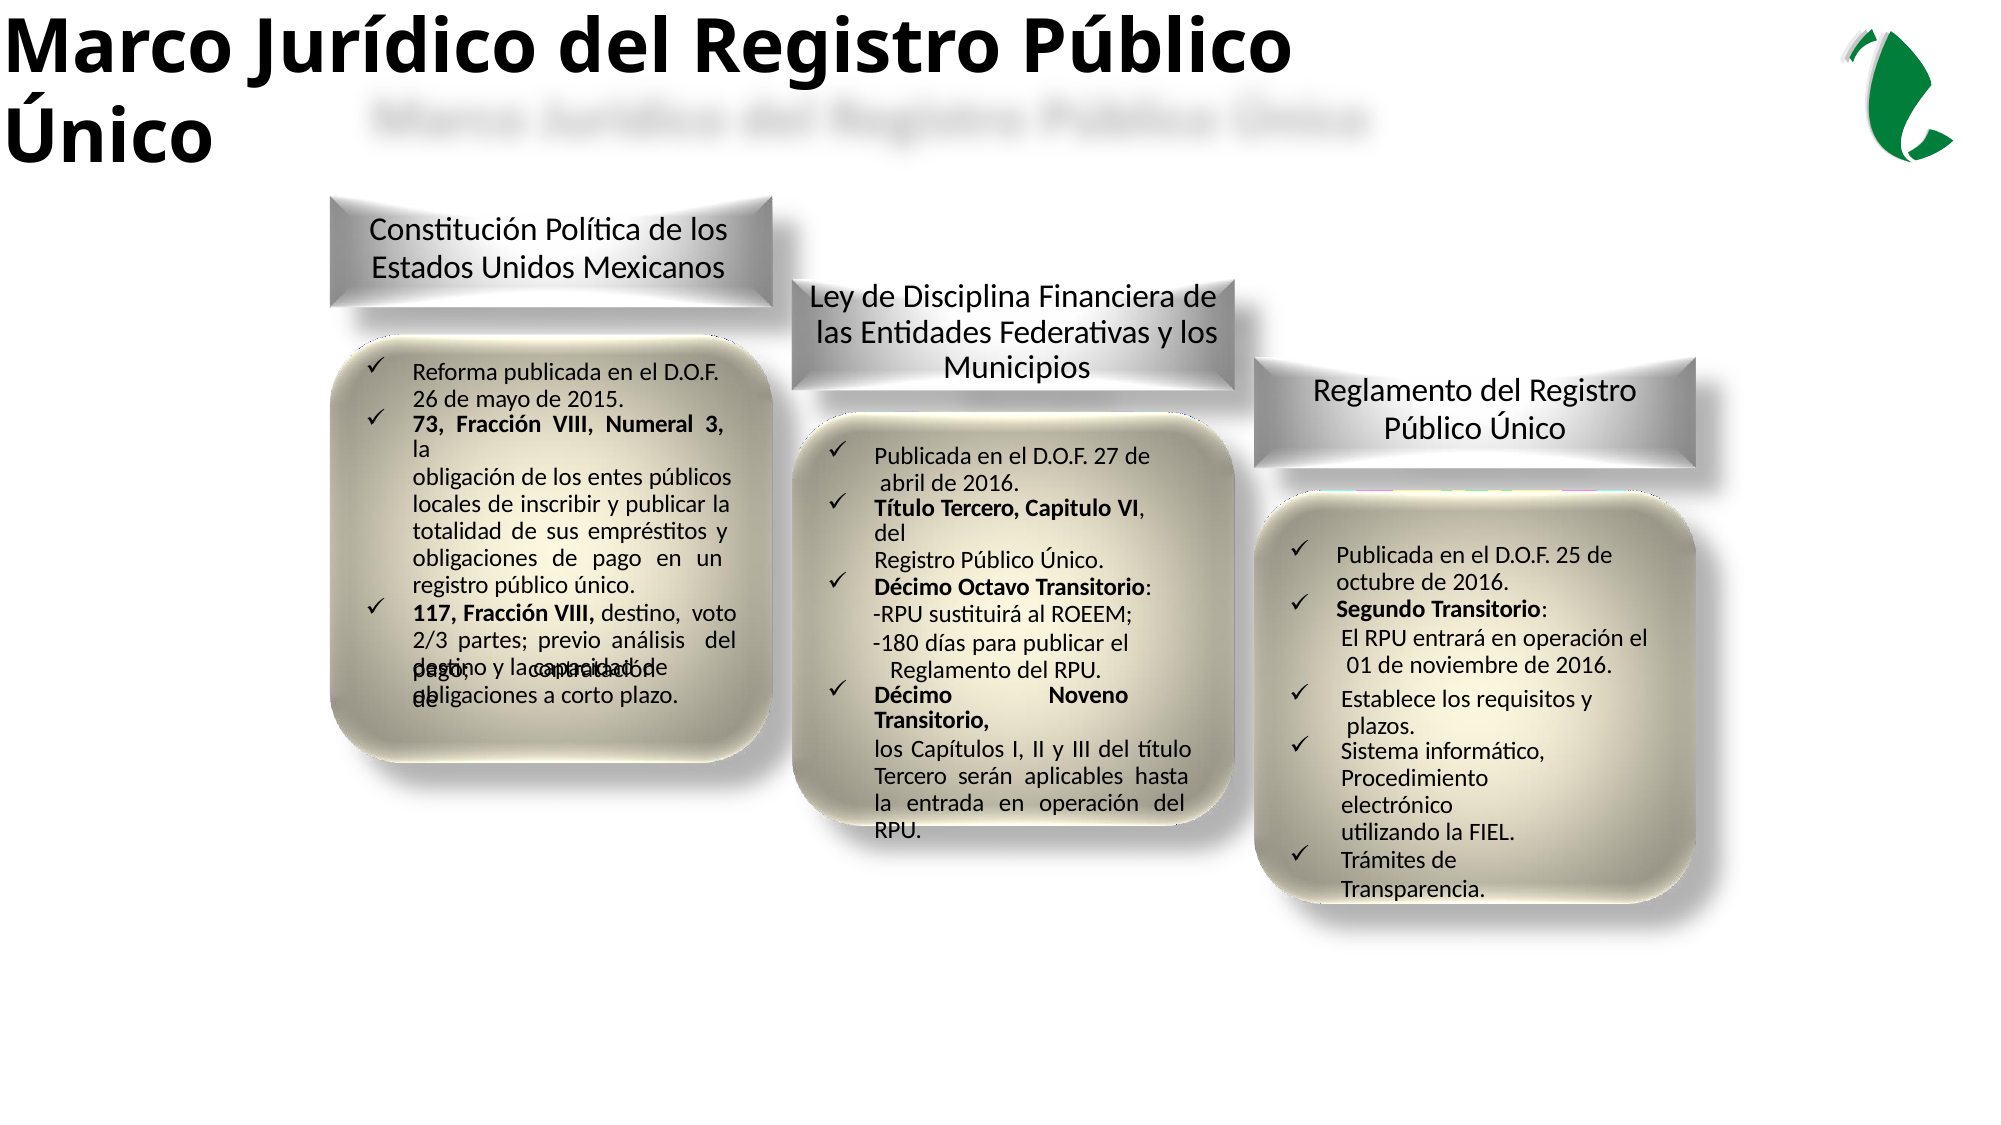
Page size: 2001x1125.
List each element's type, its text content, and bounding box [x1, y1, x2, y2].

text_box Reforma publicada en el D.O.F. 26 de mayo de 2015. 73, Fracción VIII, Numeral 3, la obligación de los entes públicos locales de inscribir y publicar la totalidad de sus empréstitos y obligaciones de pago en un registro público único. 117, Fracción VIII, destino, voto 2/3 partes; previo análisis del destino y la capacidad de [363, 353, 738, 681]
text_box Publicada en el D.O.F. 25 de octubre de 2016. Segundo Transitorio: El RPU entrará en operación el 01 de noviembre de 2016. Establece los requisitos y plazos. Sistema informático, Procedimiento electrónico utilizando la FIEL. Trámites de Transparencia. [1287, 537, 1652, 903]
text_box [304, 32, 1436, 219]
text_box Publicada en el D.O.F. 27 de abril de 2016. Título Tercero, Capitulo VI, del Registro Público Único. Décimo Octavo Transitorio: -RPU sustituirá al ROEEM; -180 días para publicar el Reglamento del RPU. Décimo Noveno Transitorio, los Capítulos I, II y III del título Tercero serán aplicables hasta la entrada en operación del RPU. [825, 436, 1201, 844]
text_box pago; contratación de [410, 650, 738, 712]
text_box [781, 261, 1305, 467]
text_box [324, 219, 830, 329]
text_box [786, 407, 1248, 884]
text_box [1248, 484, 1750, 962]
text_box Ley de Disciplina Financiera de las Entidades Federativas y los Municipios [804, 272, 1221, 387]
text_box Constitución Política de los Estados Unidos Mexicanos [367, 219, 734, 286]
title Marco Jurídico del Registro Público Único [0, 0, 1299, 182]
picture [1838, 27, 1956, 165]
text_box obligaciones a corto plazo. [410, 677, 684, 709]
text_box [324, 329, 786, 821]
text_box Reglamento del Registro Público Único [1308, 368, 1642, 447]
text_box [1248, 351, 1750, 484]
